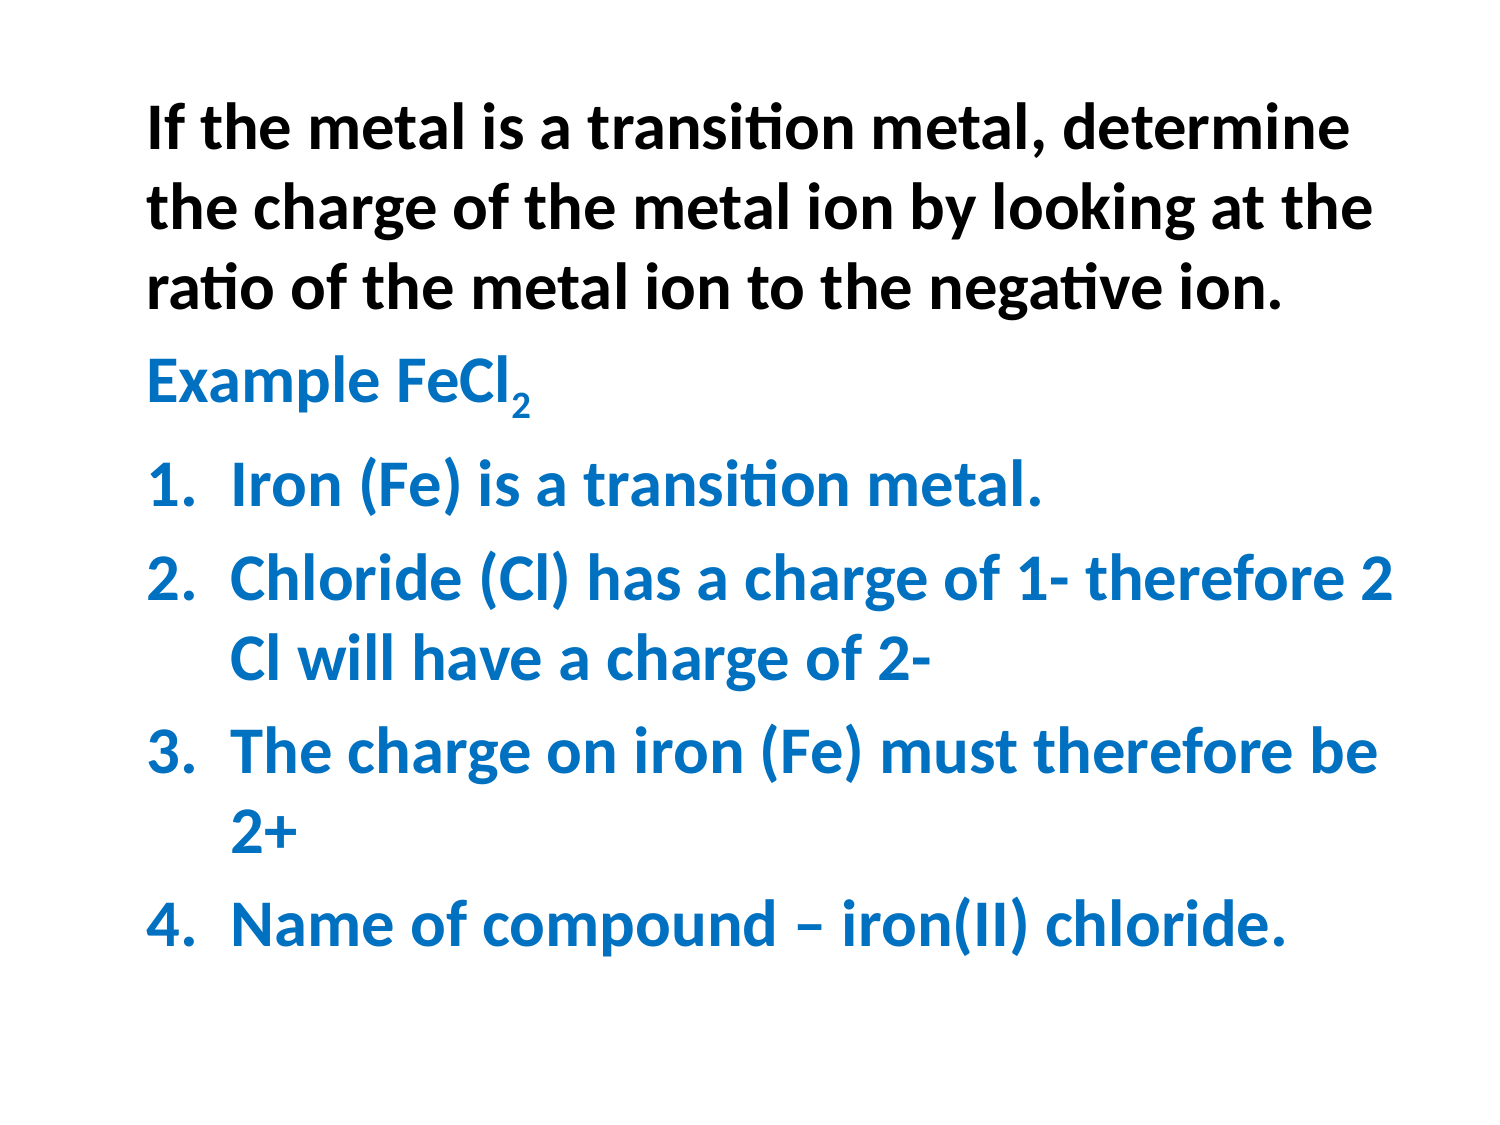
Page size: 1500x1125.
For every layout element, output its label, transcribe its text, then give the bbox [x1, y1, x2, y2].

list If the metal is a transition metal, determine the charge of the metal ion by looking at the ratio of the metal ion to the negative ion. Example FeCl2 Iron (Fe) is a transition metal. Chloride (Cl) has a charge of 1- therefore 2 Cl will have a charge of 2- The charge on iron (Fe) must therefore be 2+ Name of compound – iron(II) chloride. [75, 75, 1425, 1005]
